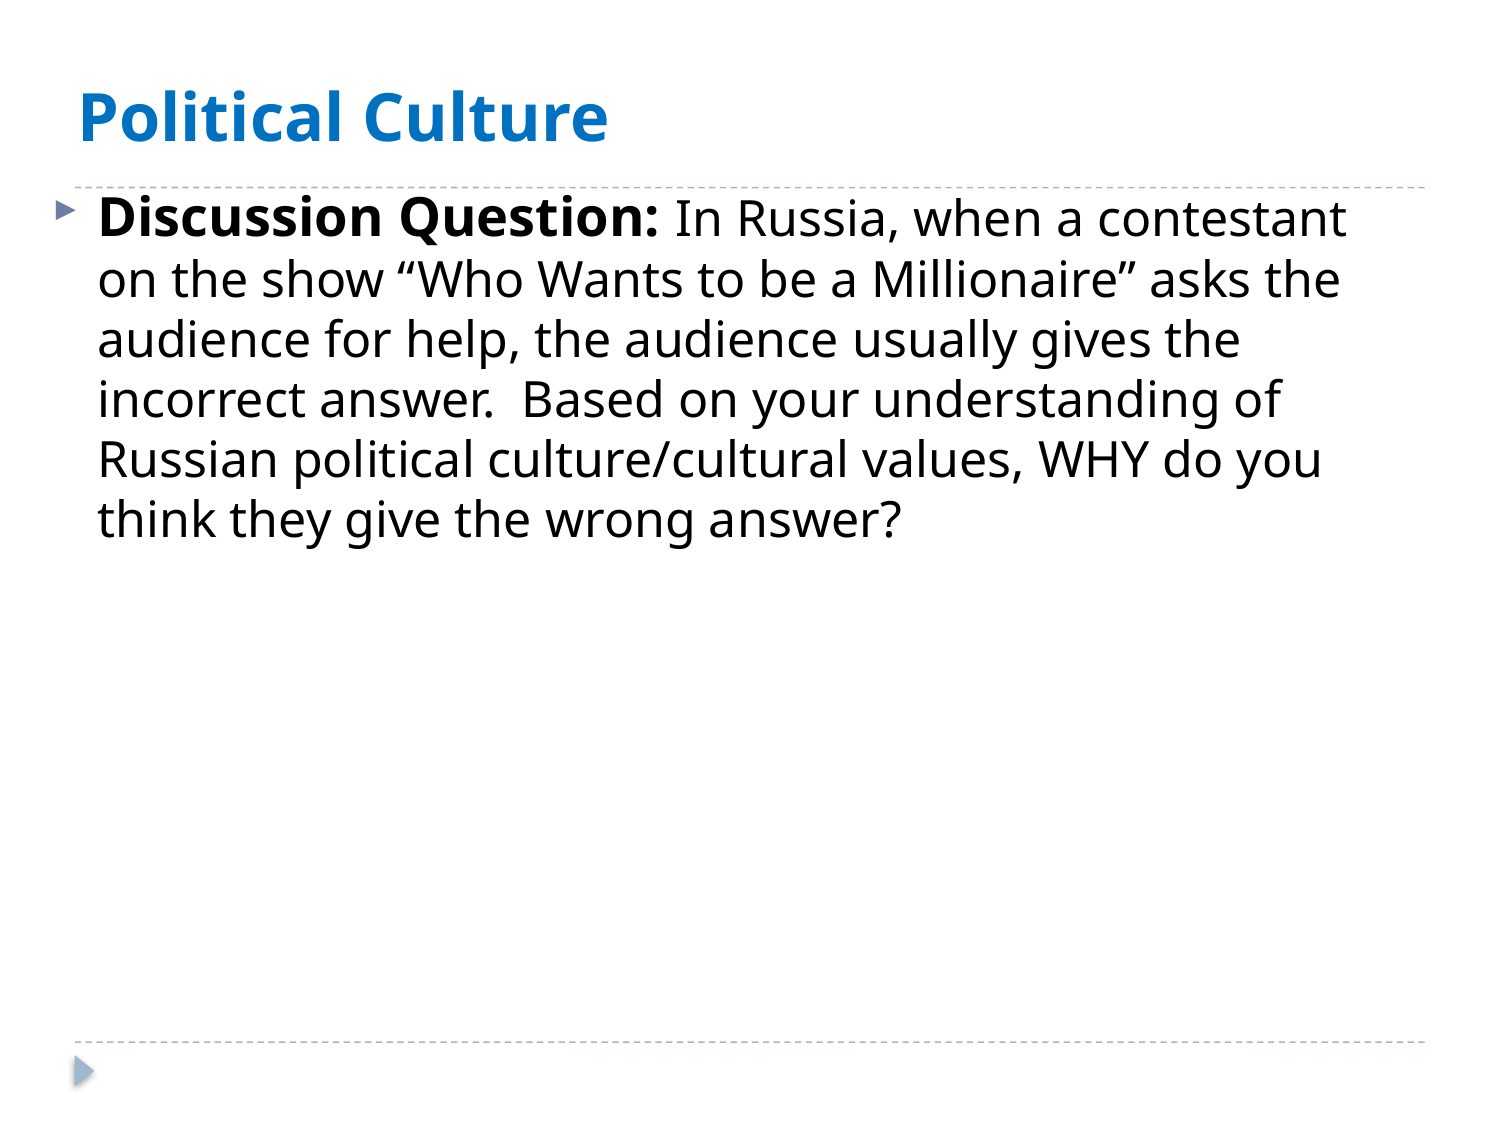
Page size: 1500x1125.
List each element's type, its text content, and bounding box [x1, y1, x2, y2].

title Political Culture [62, 0, 1413, 163]
list Discussion Question: In Russia, when a contestant on the show “Who Wants to be a Millionaire” asks the audience for help, the audience usually gives the incorrect answer. Based on your understanding of Russian political culture/cultural values, WHY do you think they give the wrong answer? [37, 174, 1388, 1088]
